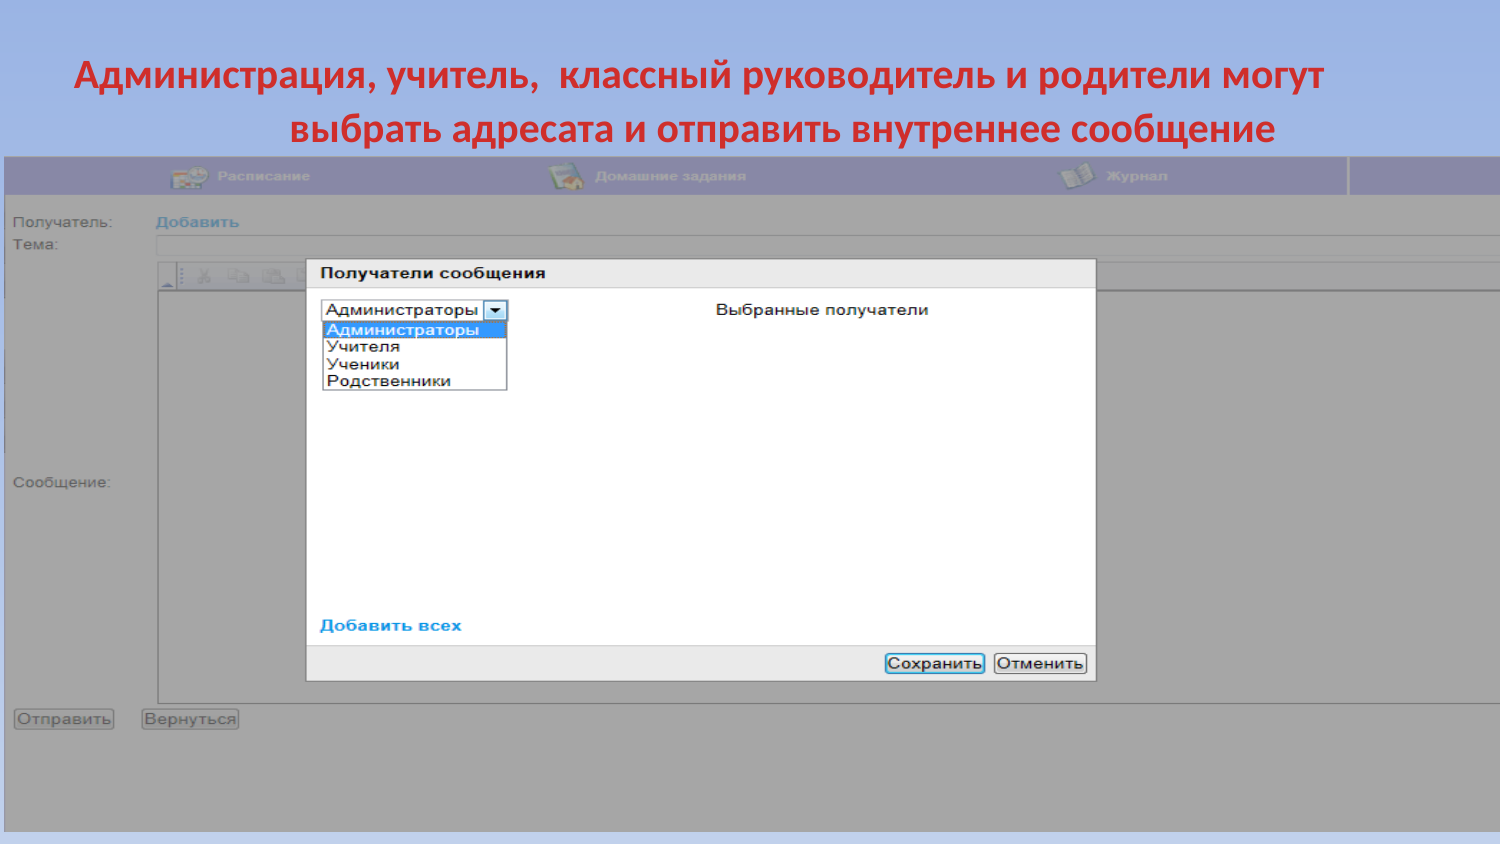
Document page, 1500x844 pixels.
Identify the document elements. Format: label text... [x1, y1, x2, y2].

text_box Администрация, учитель, классный руководитель и родители могут выбрать адресата и отправить внутреннее сообщение [41, 23, 1459, 154]
picture [4, 155, 1500, 832]
